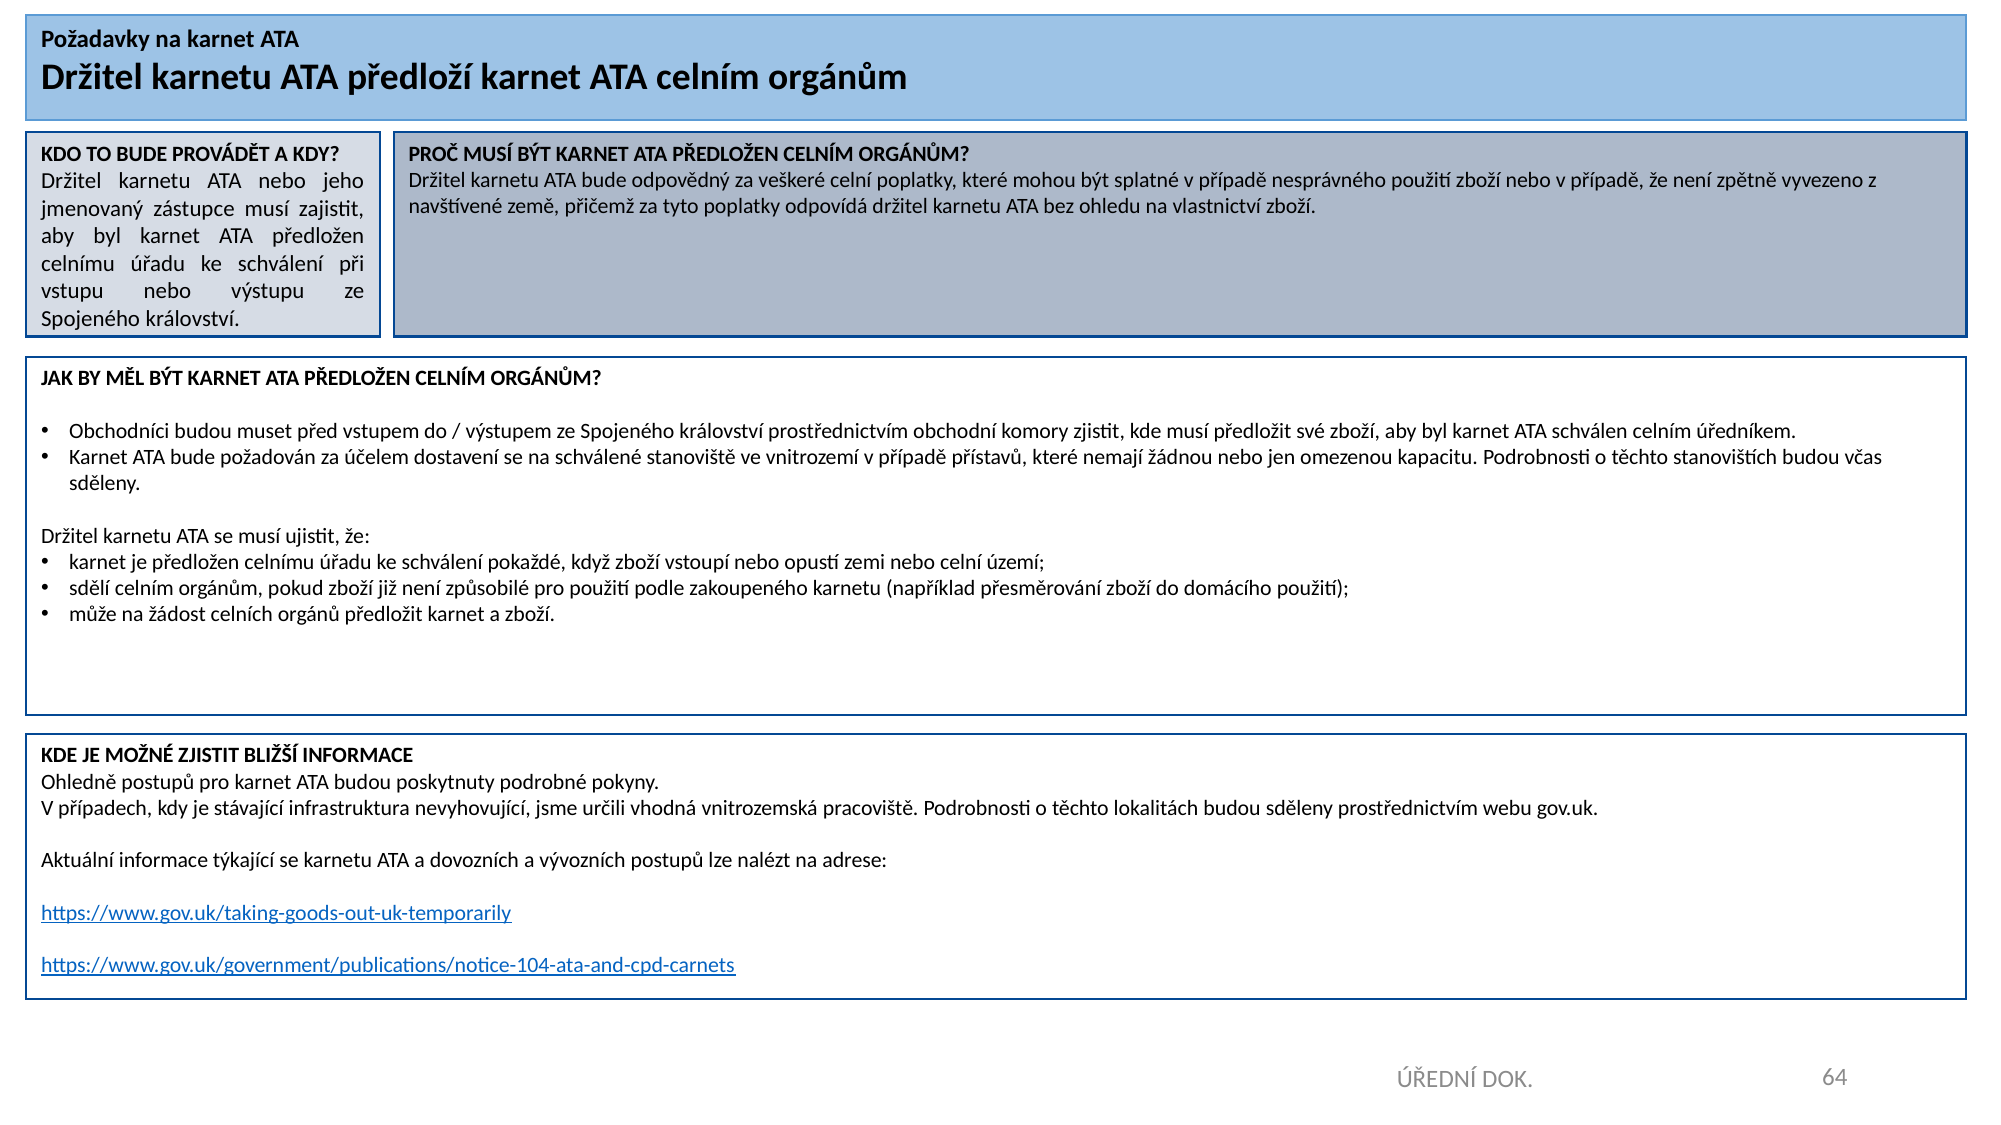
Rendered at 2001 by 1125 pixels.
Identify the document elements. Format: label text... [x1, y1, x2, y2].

slide_number 64 [1787, 1048, 1863, 1103]
text_box KDO TO BUDE PROVÁDĚT A KDY? Držitel karnetu ATA nebo jeho jmenovaný zástupce musí zajistit, aby byl karnet ATA předložen celnímu úřadu ke schválení při vstupu nebo výstupu ze Spojeného království. [25, 131, 381, 338]
footer ÚŘEDNÍ DOK. [1304, 1048, 1764, 1108]
text_box Požadavky na karnet ATA Držitel karnetu ATA předloží karnet ATA celním orgánům [25, 14, 1967, 121]
text_box PROČ MUSÍ BÝT KARNET ATA PŘEDLOŽEN CELNÍM ORGÁNŮM? Držitel karnetu ATA bude odpovědný za veškeré celní poplatky, které mohou být splatné v případě nesprávného použití zboží nebo v případě, že není zpětně vyvezeno z navštívené země, přičemž za tyto poplatky odpovídá držitel karnetu ATA bez ohledu na vlastnictví zboží. [393, 131, 1968, 338]
text_box KDE JE MOŽNÉ ZJISTIT BLIŽŠÍ INFORMACE Ohledně postupů pro karnet ATA budou poskytnuty podrobné pokyny. V případech, kdy je stávající infrastruktura nevyhovující, jsme určili vhodná vnitrozemská pracoviště. Podrobnosti o těchto lokalitách budou sděleny prostřednictvím webu gov.uk. Aktuální informace týkající se karnetu ATA a dovozních a vývozních postupů lze nalézt na adrese: https://www.gov.uk/taking-goods-out-uk-temporarily https://www.gov.uk/government/publications/notice-104-ata-and-cpd-carnets [25, 733, 1967, 1000]
text_box JAK BY MĚL BÝT KARNET ATA PŘEDLOŽEN CELNÍM ORGÁNŮM? Obchodníci budou muset před vstupem do / výstupem ze Spojeného království prostřednictvím obchodní komory zjistit, kde musí předložit své zboží, aby byl karnet ATA schválen celním úředníkem. Karnet ATA bude požadován za účelem dostavení se na schválené stanoviště ve vnitrozemí v případě přístavů, které nemají žádnou nebo jen omezenou kapacitu. Podrobnosti o těchto stanovištích budou včas sděleny. Držitel karnetu ATA se musí ujistit, že: karnet je předložen celnímu úřadu ke schválení pokaždé, když zboží vstoupí nebo opustí zemi nebo celní území; sdělí celním orgánům, pokud zboží již není způsobilé pro použití podle zakoupeného karnetu (například přesměrování zboží do domácího použití); může na žádost celních orgánů předložit karnet a zboží. [25, 356, 1967, 716]
